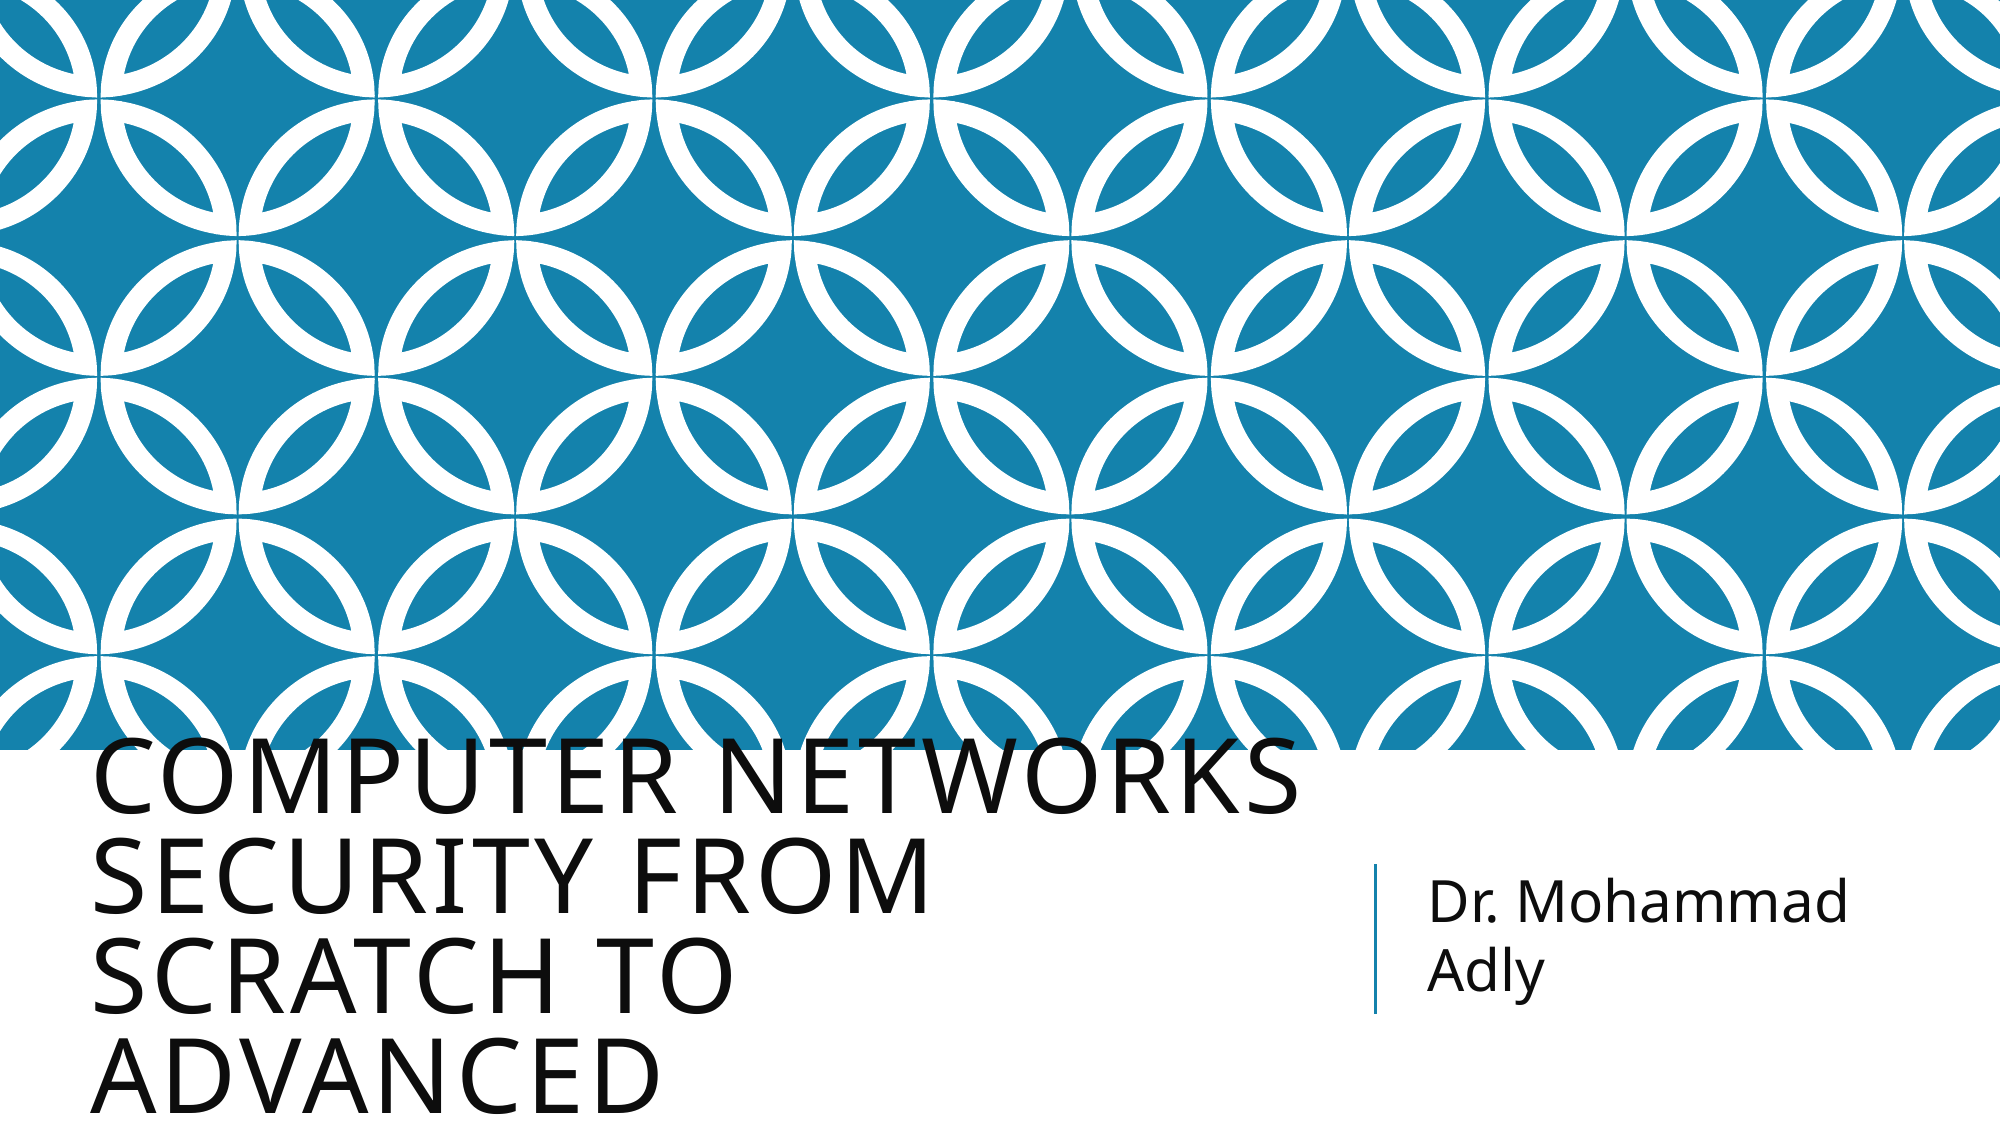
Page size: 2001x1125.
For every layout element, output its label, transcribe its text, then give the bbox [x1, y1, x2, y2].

title Computer Networks Security from Scratch to Advanced [75, 813, 1350, 1054]
subtitle Dr. Mohammad Adly [1412, 813, 1938, 1054]
